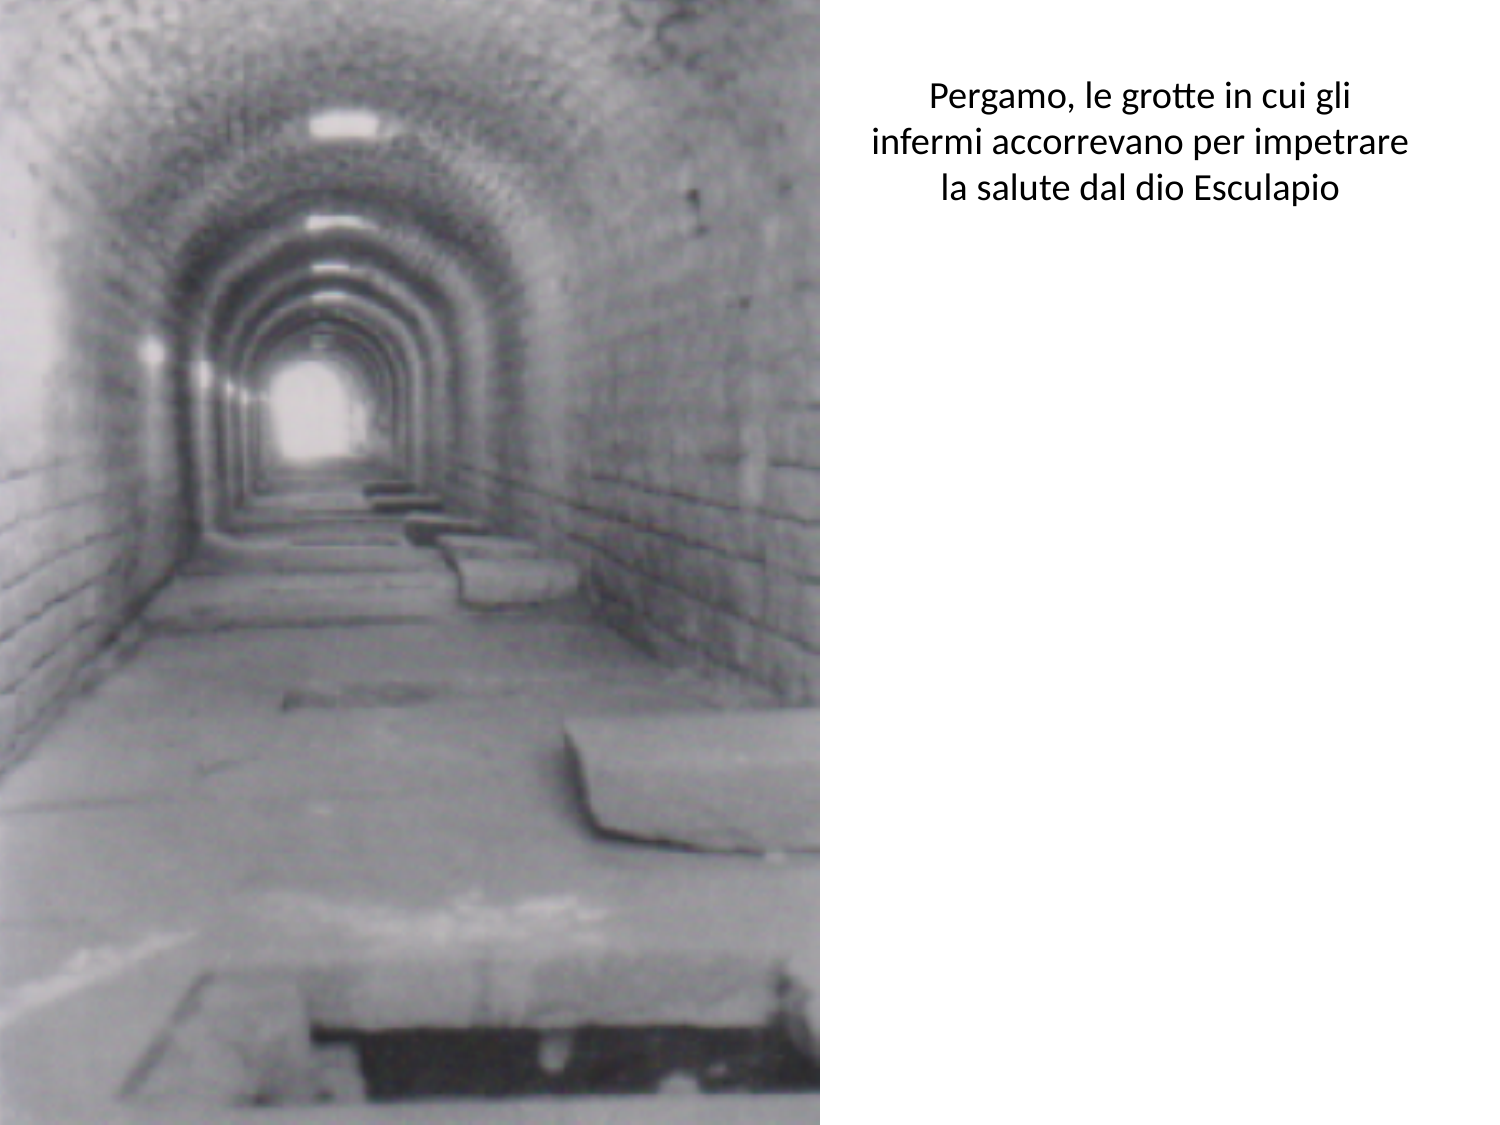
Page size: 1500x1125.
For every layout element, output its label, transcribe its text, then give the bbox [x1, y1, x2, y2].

title Pergamo, le grotte in cui gli infermi accorrevano per impetrare la salute dal dio Esculapio [856, 45, 1425, 233]
picture [0, 0, 820, 1125]
